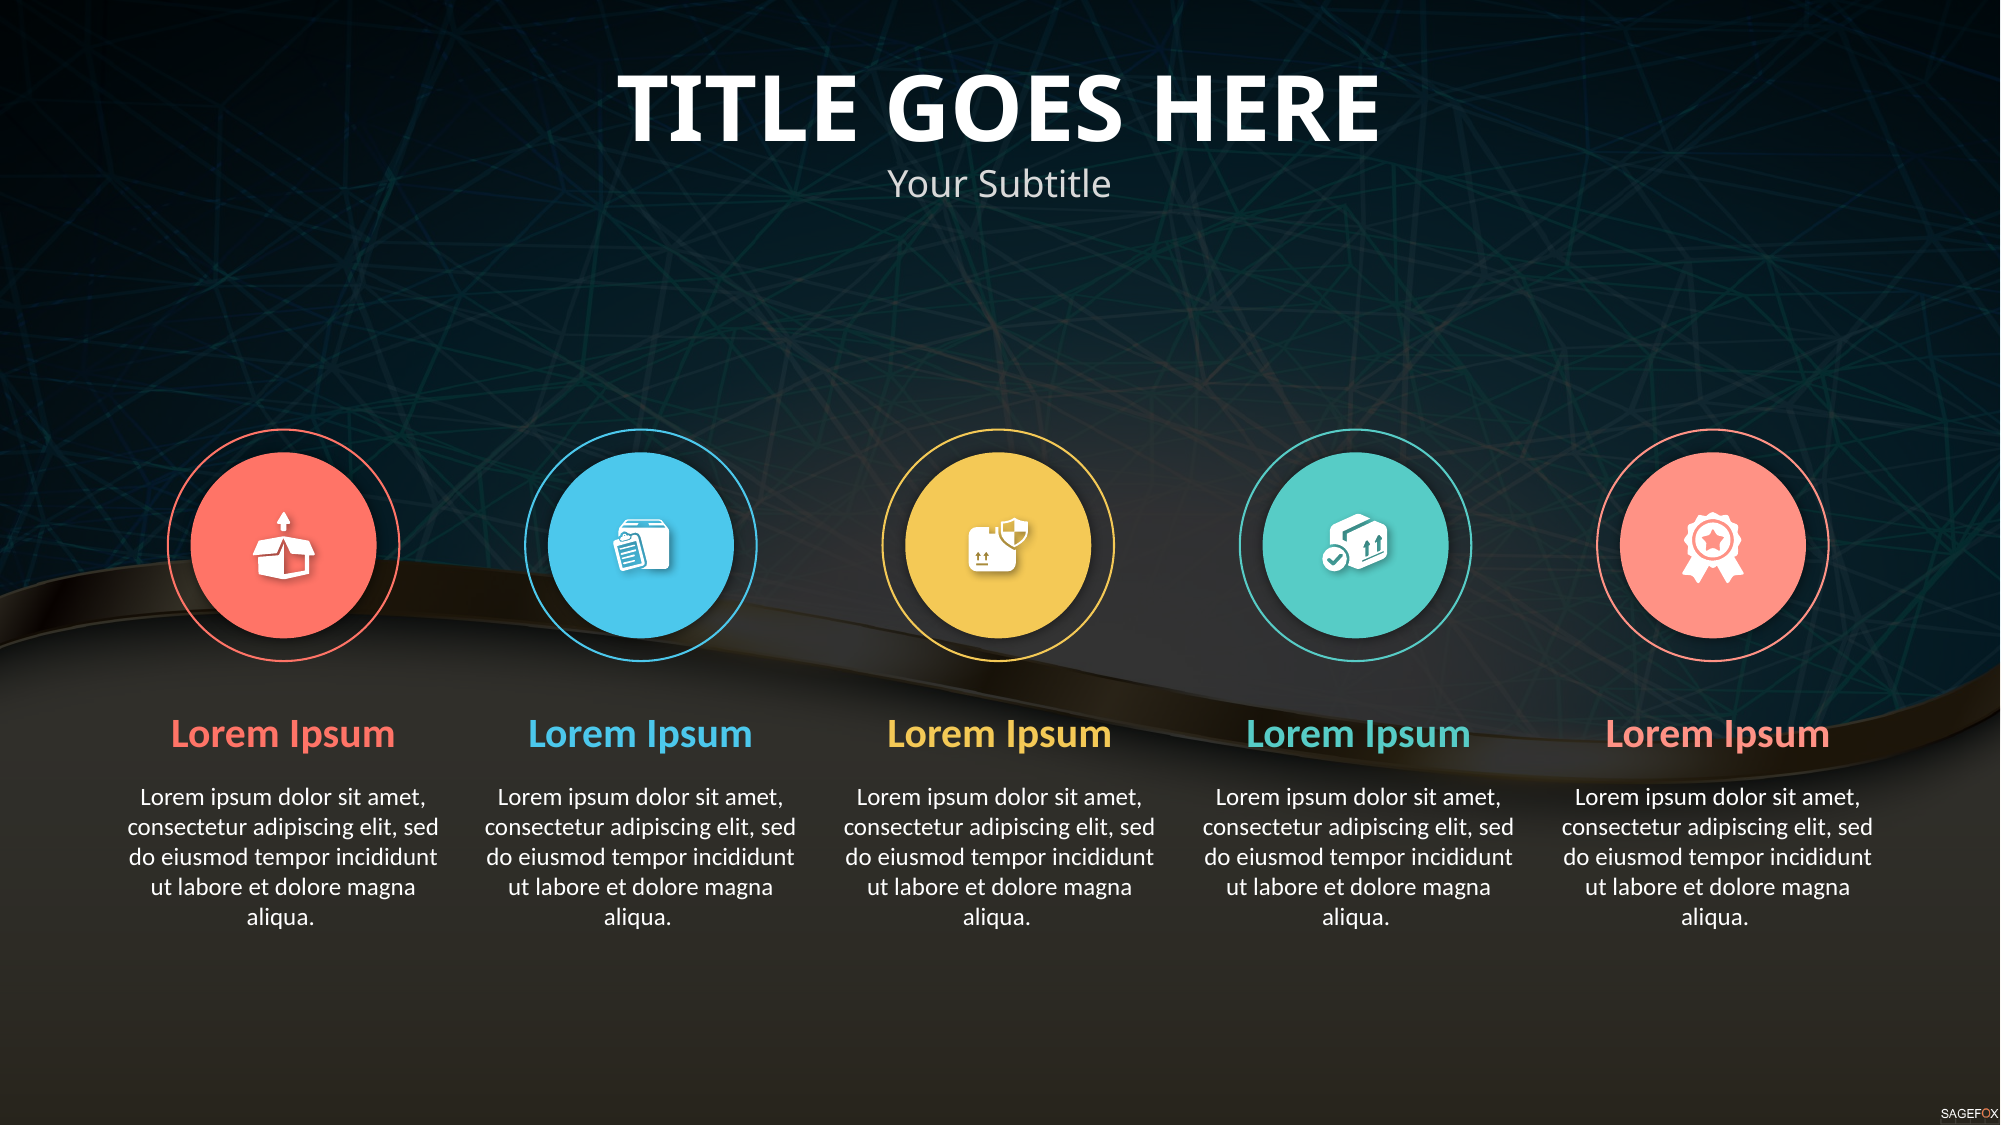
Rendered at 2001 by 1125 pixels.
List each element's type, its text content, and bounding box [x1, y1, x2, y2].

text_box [1239, 429, 1472, 662]
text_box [1681, 512, 1744, 584]
text_box Lorem Ipsum Lorem ipsum dolor sit amet, consectetur adipiscing elit, sed do eiusmod tempor incididunt ut labore et dolore magna aliqua. [111, 698, 457, 983]
text_box Lorem Ipsum Lorem ipsum dolor sit amet, consectetur adipiscing elit, sed do eiusmod tempor incididunt ut labore et dolore magna aliqua. [1186, 698, 1532, 983]
text_box Lorem Ipsum Lorem ipsum dolor sit amet, consectetur adipiscing elit, sed do eiusmod tempor incididunt ut labore et dolore magna aliqua. [1545, 698, 1891, 983]
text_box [525, 429, 757, 662]
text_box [1597, 429, 1829, 662]
text_box Lorem Ipsum Lorem ipsum dolor sit amet, consectetur adipiscing elit, sed do eiusmod tempor incididunt ut labore et dolore magna aliqua. [468, 698, 814, 983]
text_box TITLE GOES HERE Your Subtitle [548, 42, 1452, 212]
text_box Lorem Ipsum Lorem ipsum dolor sit amet, consectetur adipiscing elit, sed do eiusmod tempor incididunt ut labore et dolore magna aliqua. [827, 698, 1173, 983]
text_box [167, 429, 400, 662]
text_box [882, 429, 1114, 662]
picture [0, 0, 2001, 1125]
